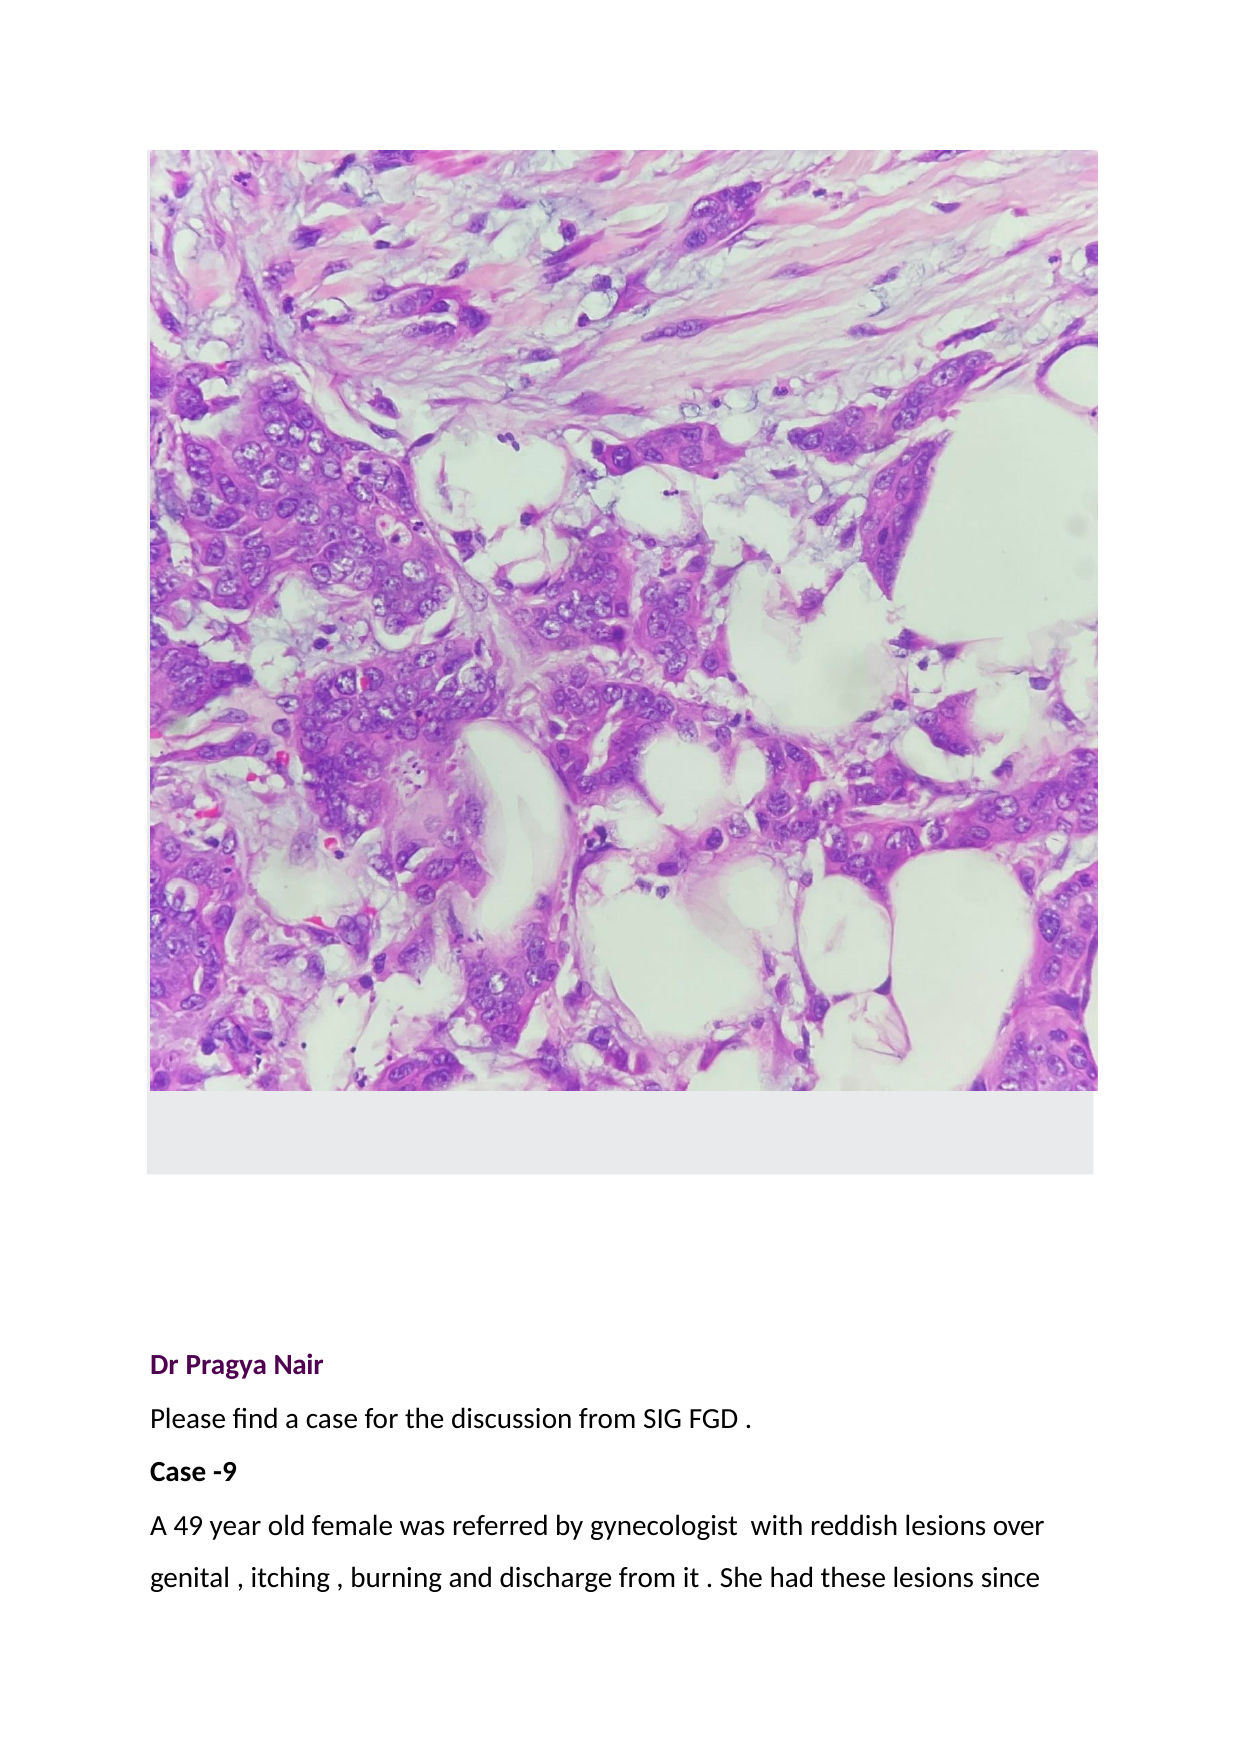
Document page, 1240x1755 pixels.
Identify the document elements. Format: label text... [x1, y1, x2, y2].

text_box Dr Pragya Nair Please find a case for the discussion from SIG FGD . Case -9 A 49 year old female was referred by gynecologist with reddish lesions over genital , itching , burning and discharge from it . She had these lesions since [147, 1325, 1053, 1594]
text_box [146, 149, 1098, 1175]
